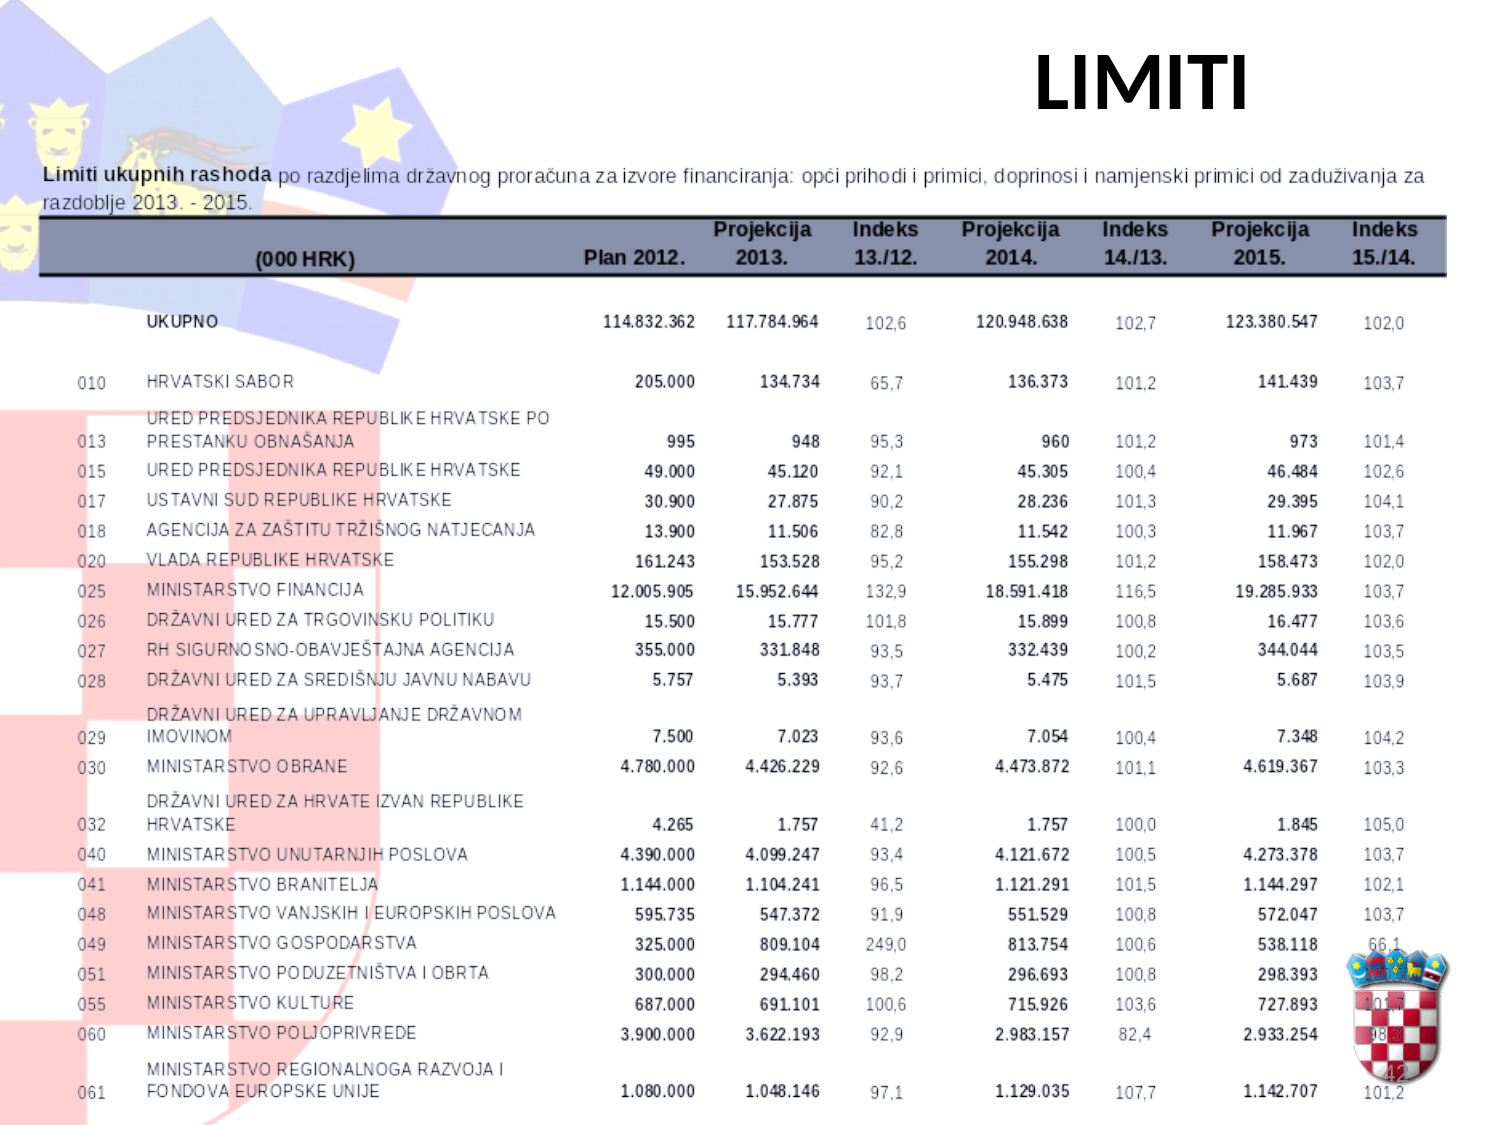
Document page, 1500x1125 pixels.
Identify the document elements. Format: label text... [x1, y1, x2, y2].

title LIMITI [785, 19, 1500, 149]
picture [37, 160, 1451, 1107]
